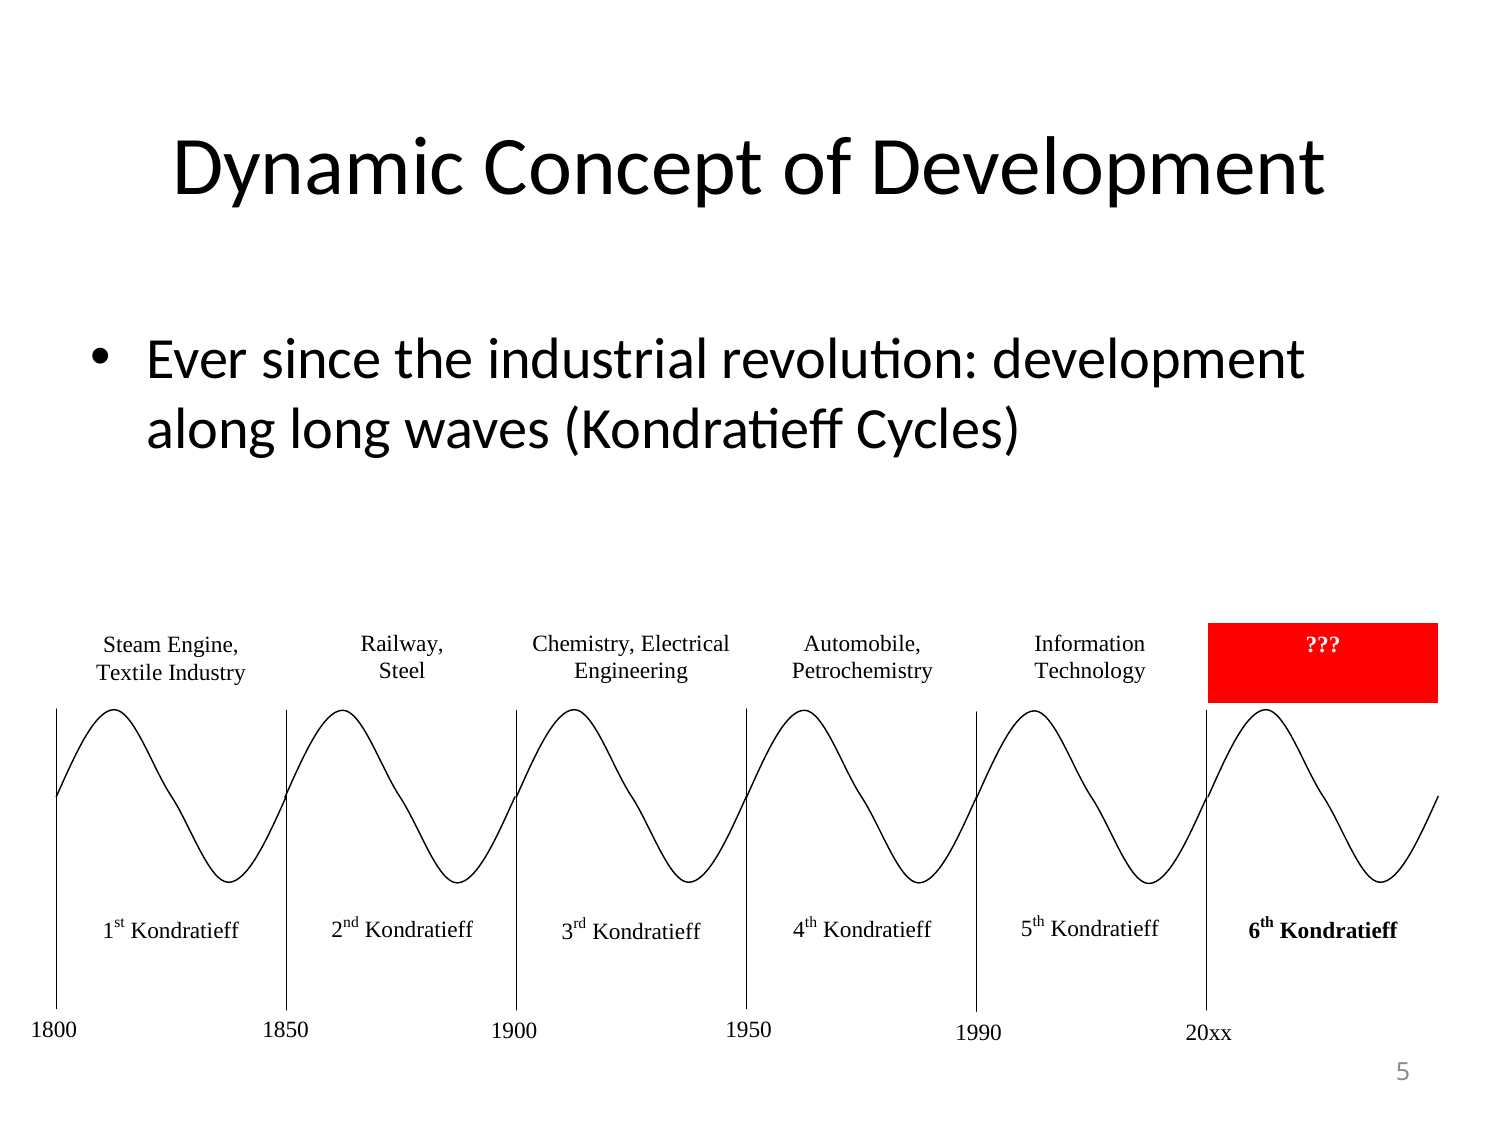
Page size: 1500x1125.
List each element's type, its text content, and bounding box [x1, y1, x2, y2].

title Dynamic Concept of Development [75, 47, 1425, 275]
list Ever since the industrial revolution: development along long waves (Kondratieff Cycles) [75, 312, 1412, 608]
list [1, 610, 1447, 1124]
